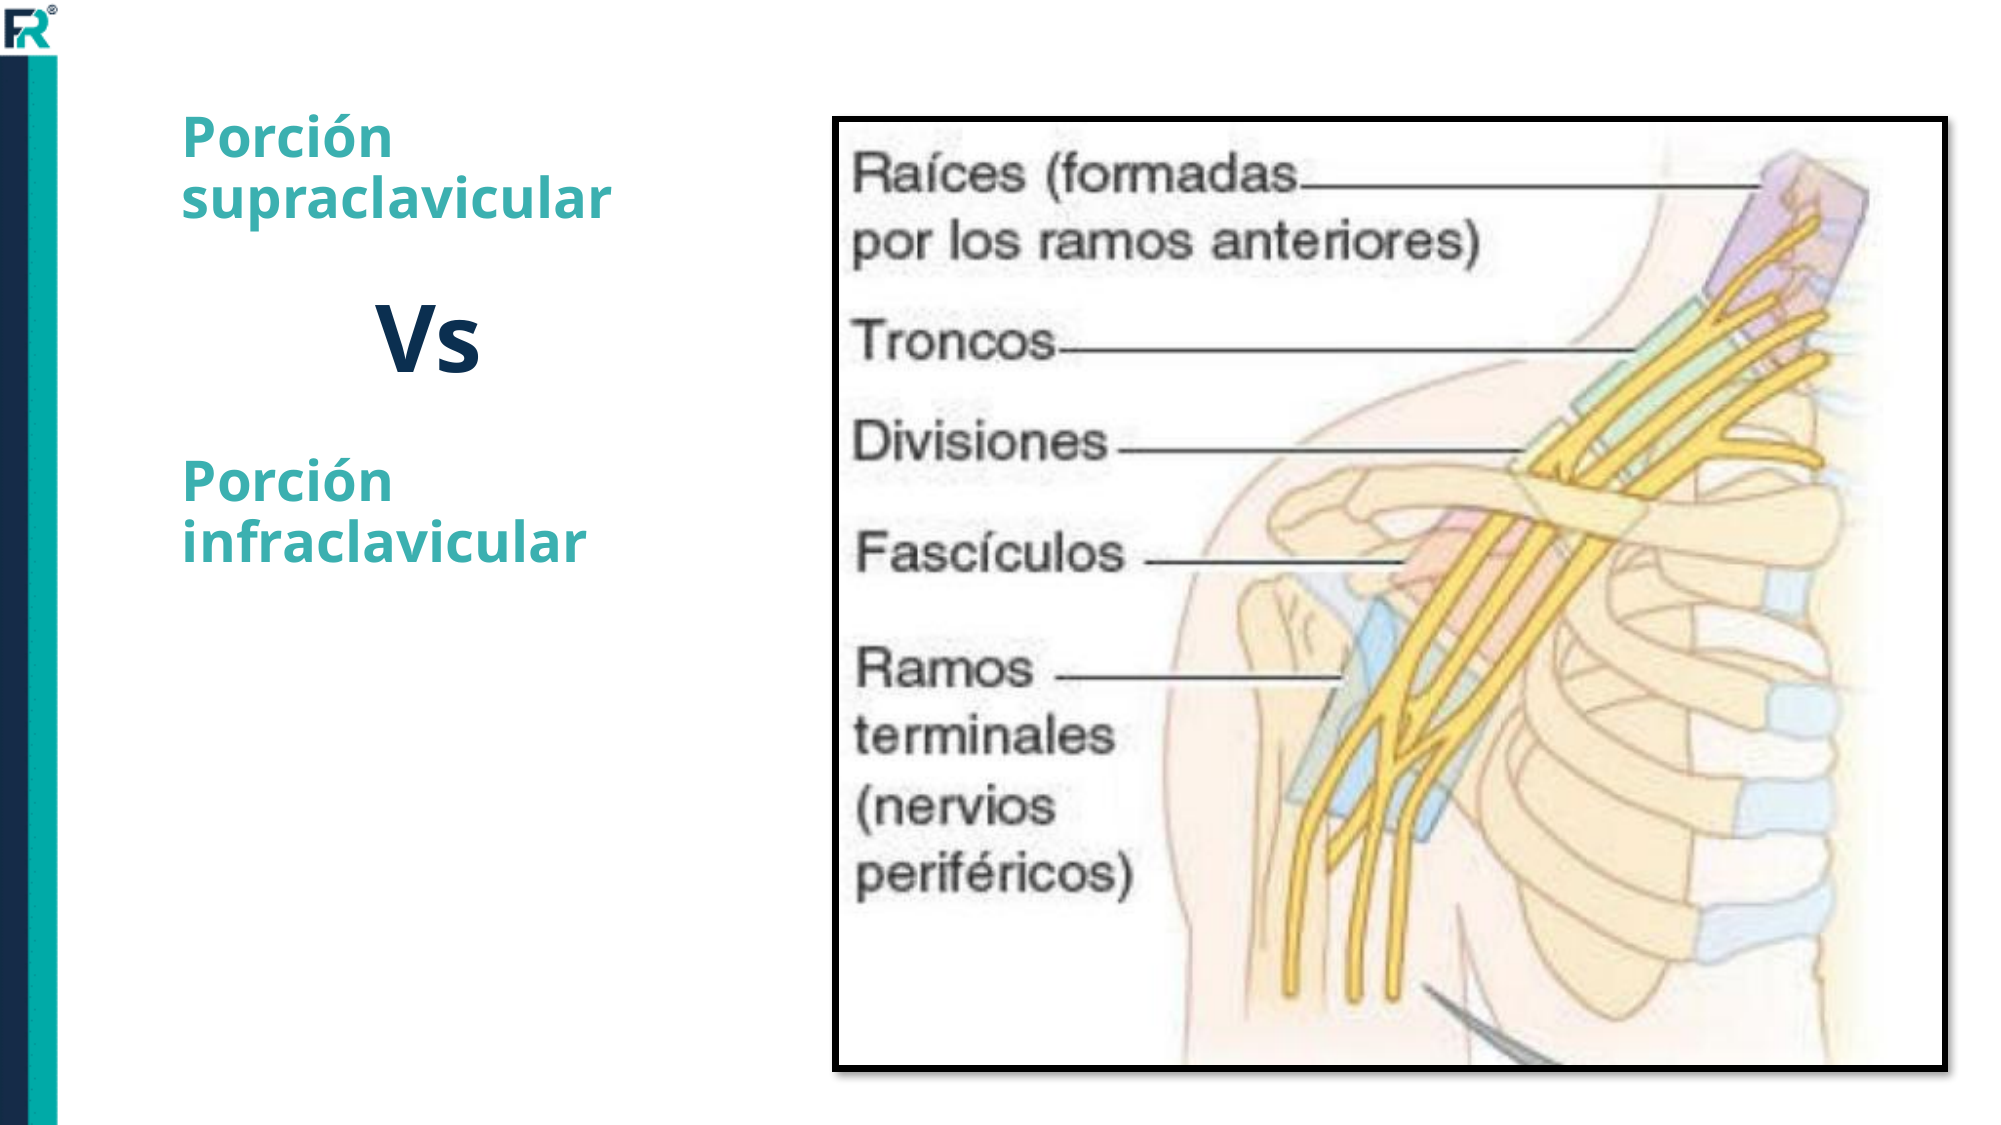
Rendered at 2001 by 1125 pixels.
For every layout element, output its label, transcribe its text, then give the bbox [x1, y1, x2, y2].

text_box Porción supraclavicular Vs Porción infraclavicular [167, 101, 691, 655]
picture [0, 0, 2001, 1125]
